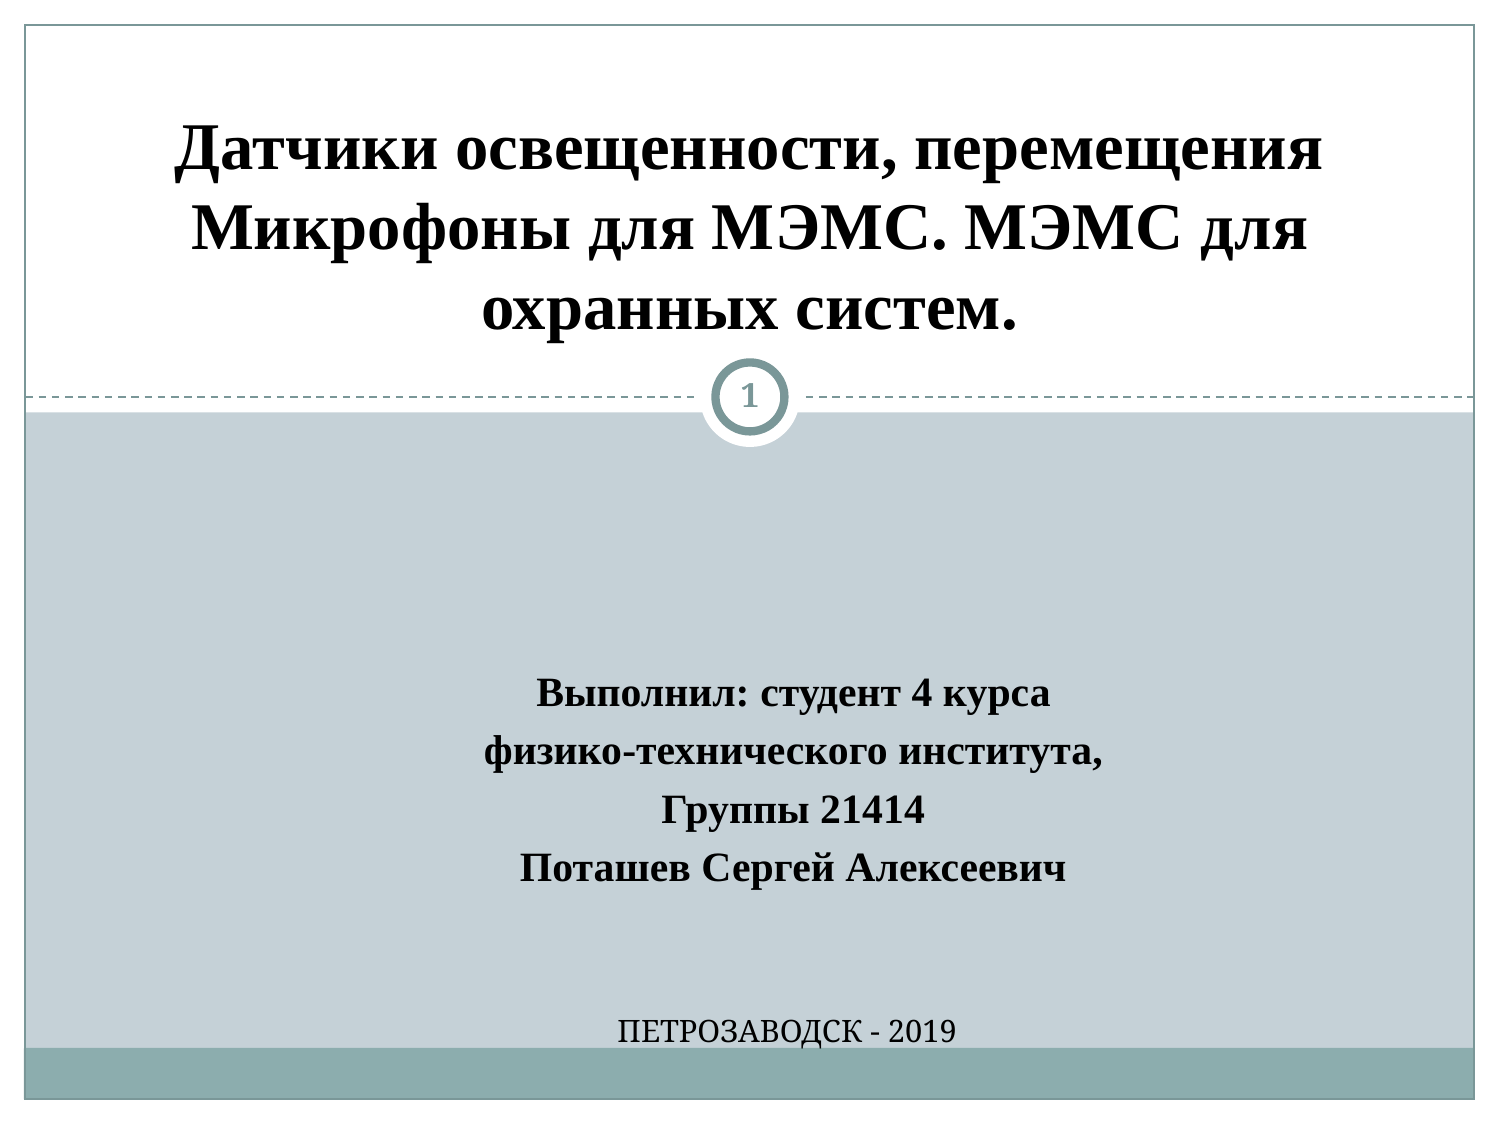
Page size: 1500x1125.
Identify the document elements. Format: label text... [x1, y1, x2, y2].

slide_number 1 [712, 360, 788, 434]
subtitle Выполнил: студент 4 курса физико-технического института, Группы 21414 Поташев Сергей Алексеевич [348, 657, 1164, 929]
text_box ПЕТРОЗАВОДСК - 2019 [516, 1011, 1059, 1058]
title Датчики освещенности, перемещения Микрофоны для МЭМС. МЭМС для охранных систем. [112, 62, 1388, 350]
